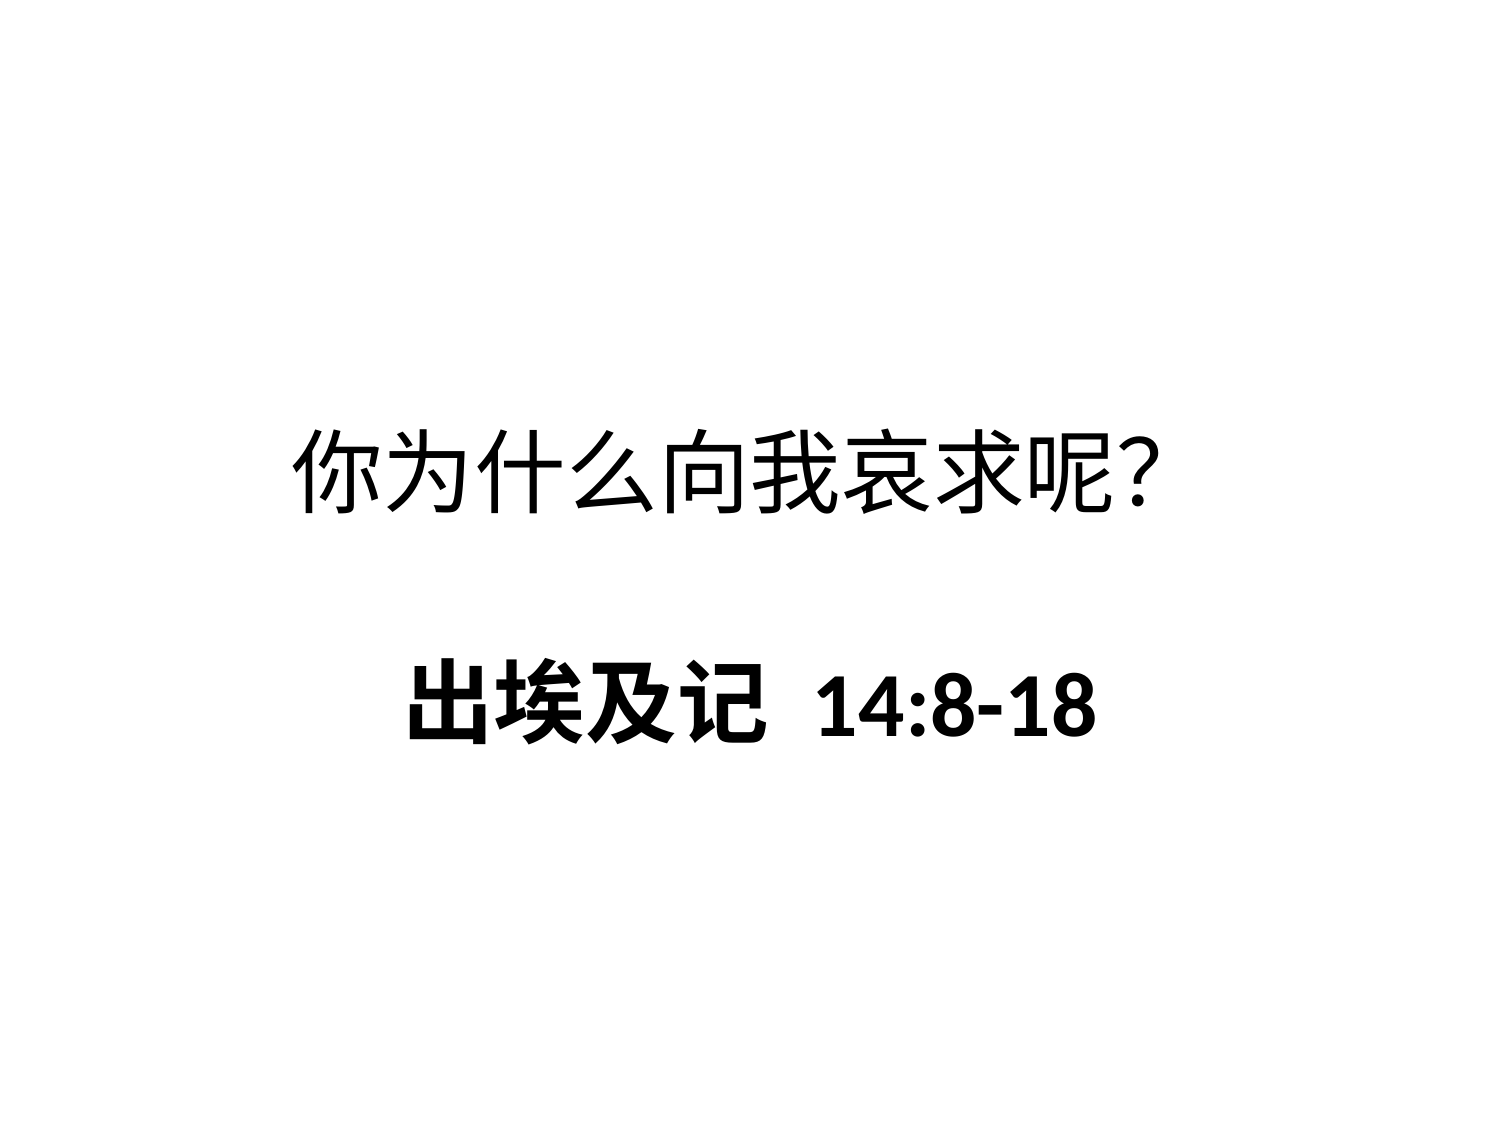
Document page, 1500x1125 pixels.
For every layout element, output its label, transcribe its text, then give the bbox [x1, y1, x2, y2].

subtitle 出埃及记 14:8-18 [225, 637, 1275, 925]
title 你为什么向我哀求呢？ [112, 349, 1388, 591]
